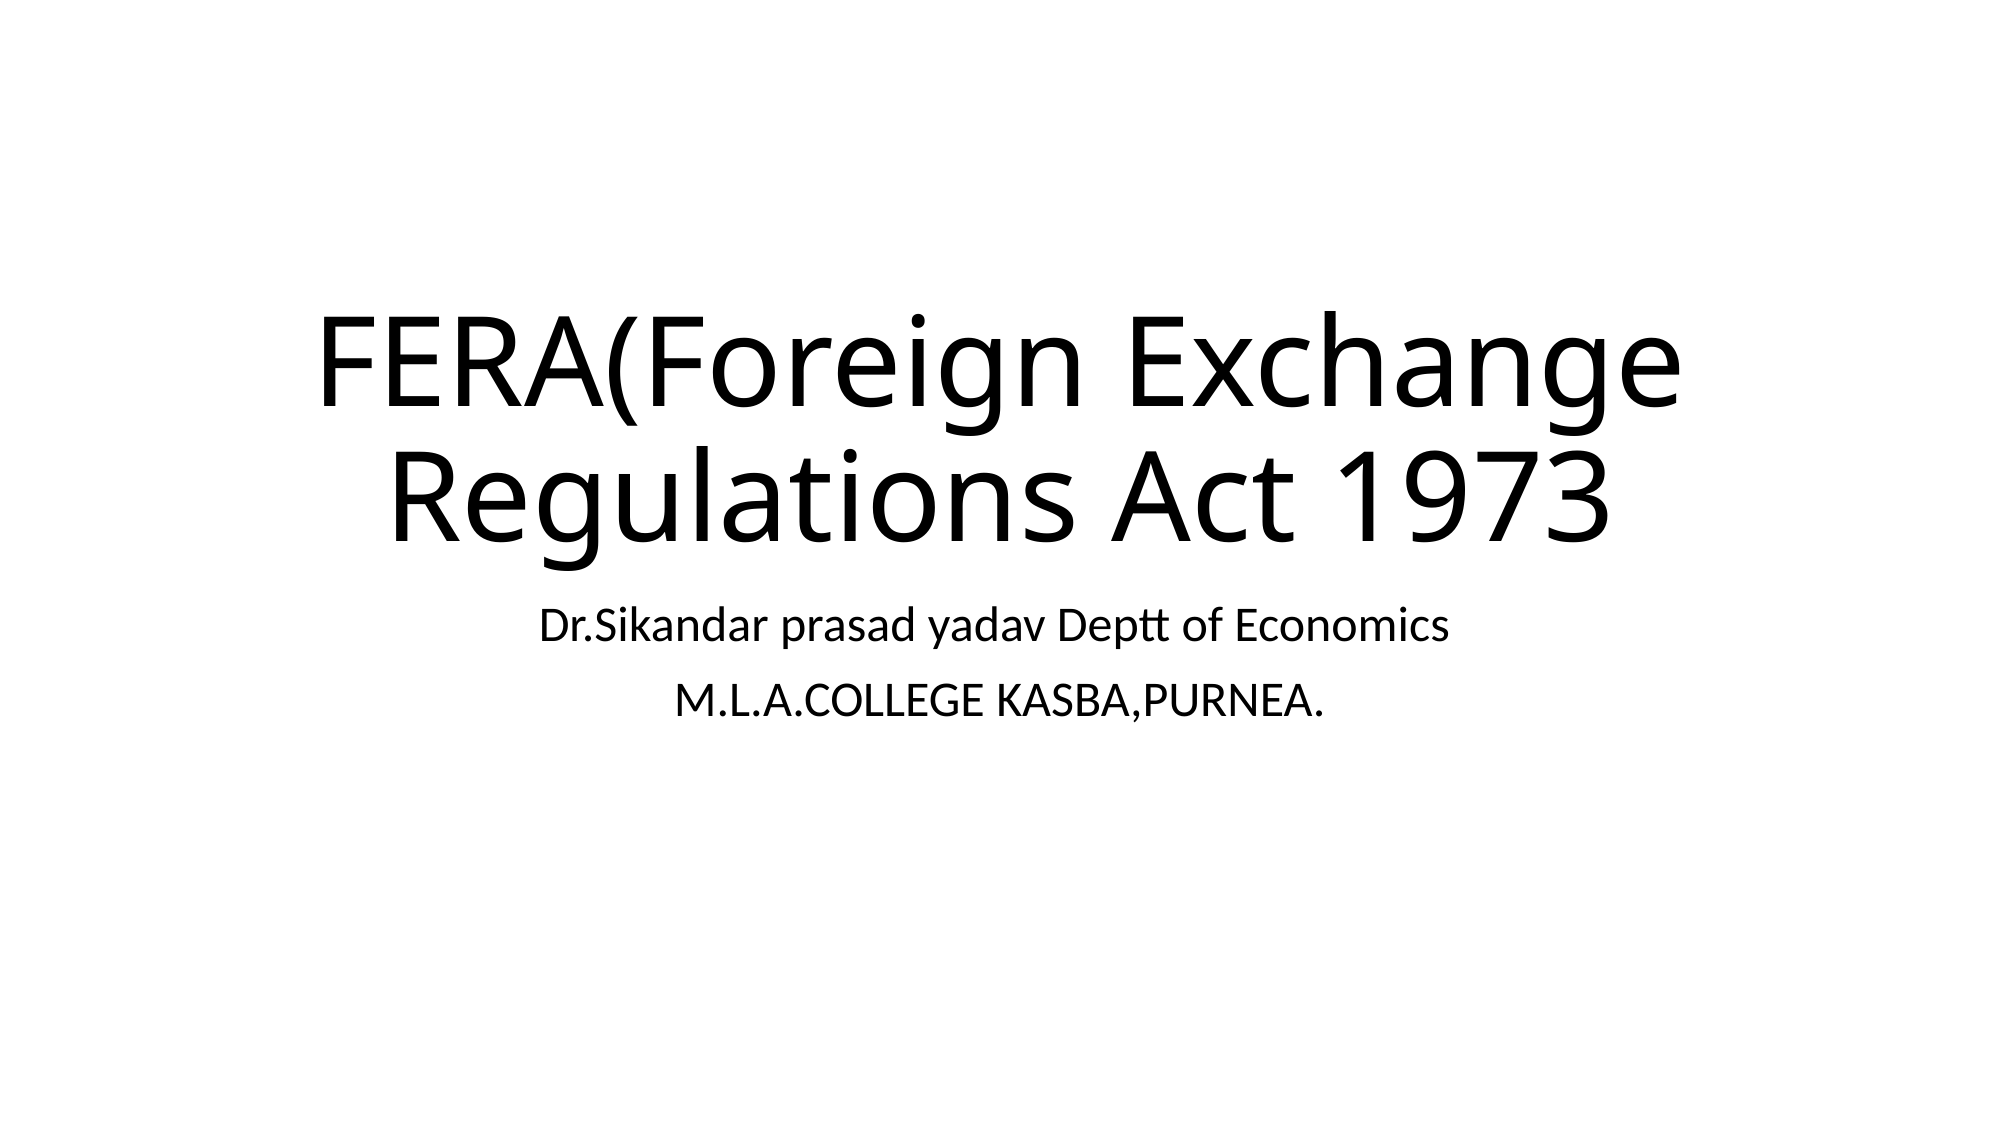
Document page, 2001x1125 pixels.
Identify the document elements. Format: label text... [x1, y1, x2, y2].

subtitle Dr.Sikandar prasad yadav Deptt of Economics M.L.A.COLLEGE KASBA,PURNEA. [249, 590, 1750, 863]
title FERA(Foreign Exchange Regulations Act 1973 [249, 184, 1750, 576]
